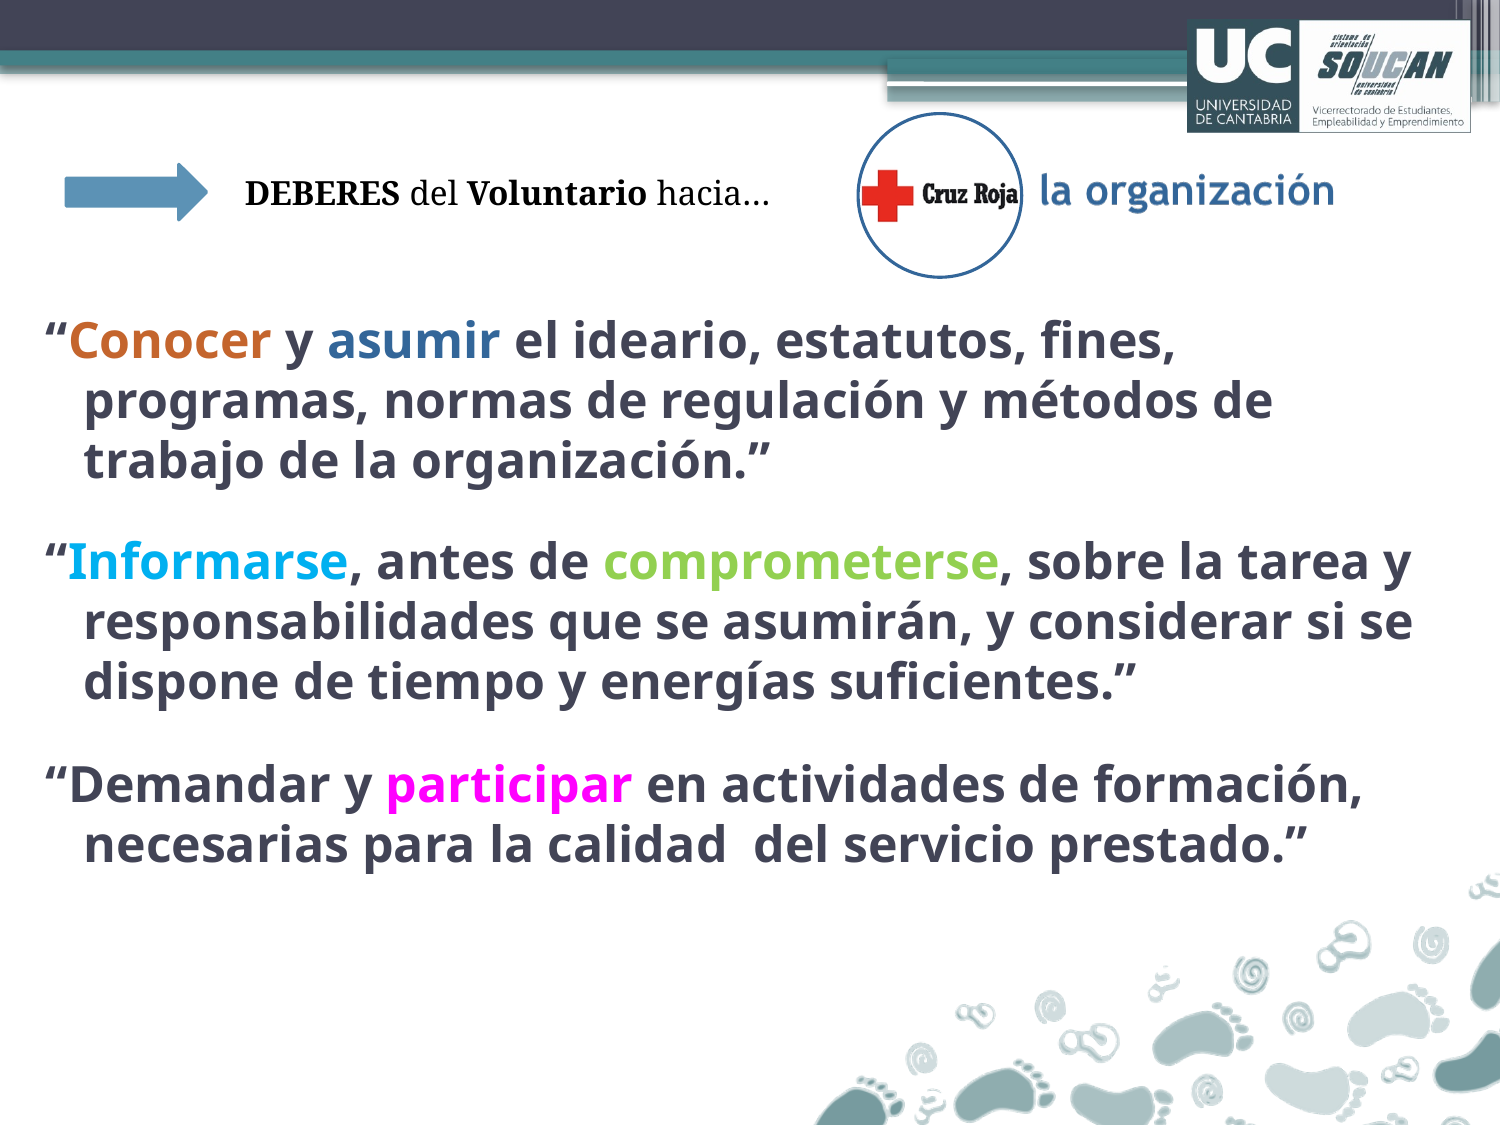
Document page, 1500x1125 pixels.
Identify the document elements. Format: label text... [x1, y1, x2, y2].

picture [990, 595, 1500, 1125]
text_box [64, 176, 152, 208]
title “Conocer y asumir el ideario, estatutos, fines, programas, normas de regulación y métodos de trabajo de la organización.” [29, 270, 1459, 473]
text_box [159, 101, 999, 240]
text_box “Demandar y participar en actividades de formación, necesarias para la calidad del servicio prestado.” [29, 683, 983, 941]
text_box [876, 238, 1007, 279]
picture [1012, 151, 1362, 240]
text_box [1004, 142, 1011, 158]
text_box “Informarse, antes de comprometerse, sobre la tarea y responsabilidades que se asumirán, y considerar si se dispone de tiempo y energías suficientes.” [29, 473, 1391, 683]
picture [1186, 18, 1471, 133]
